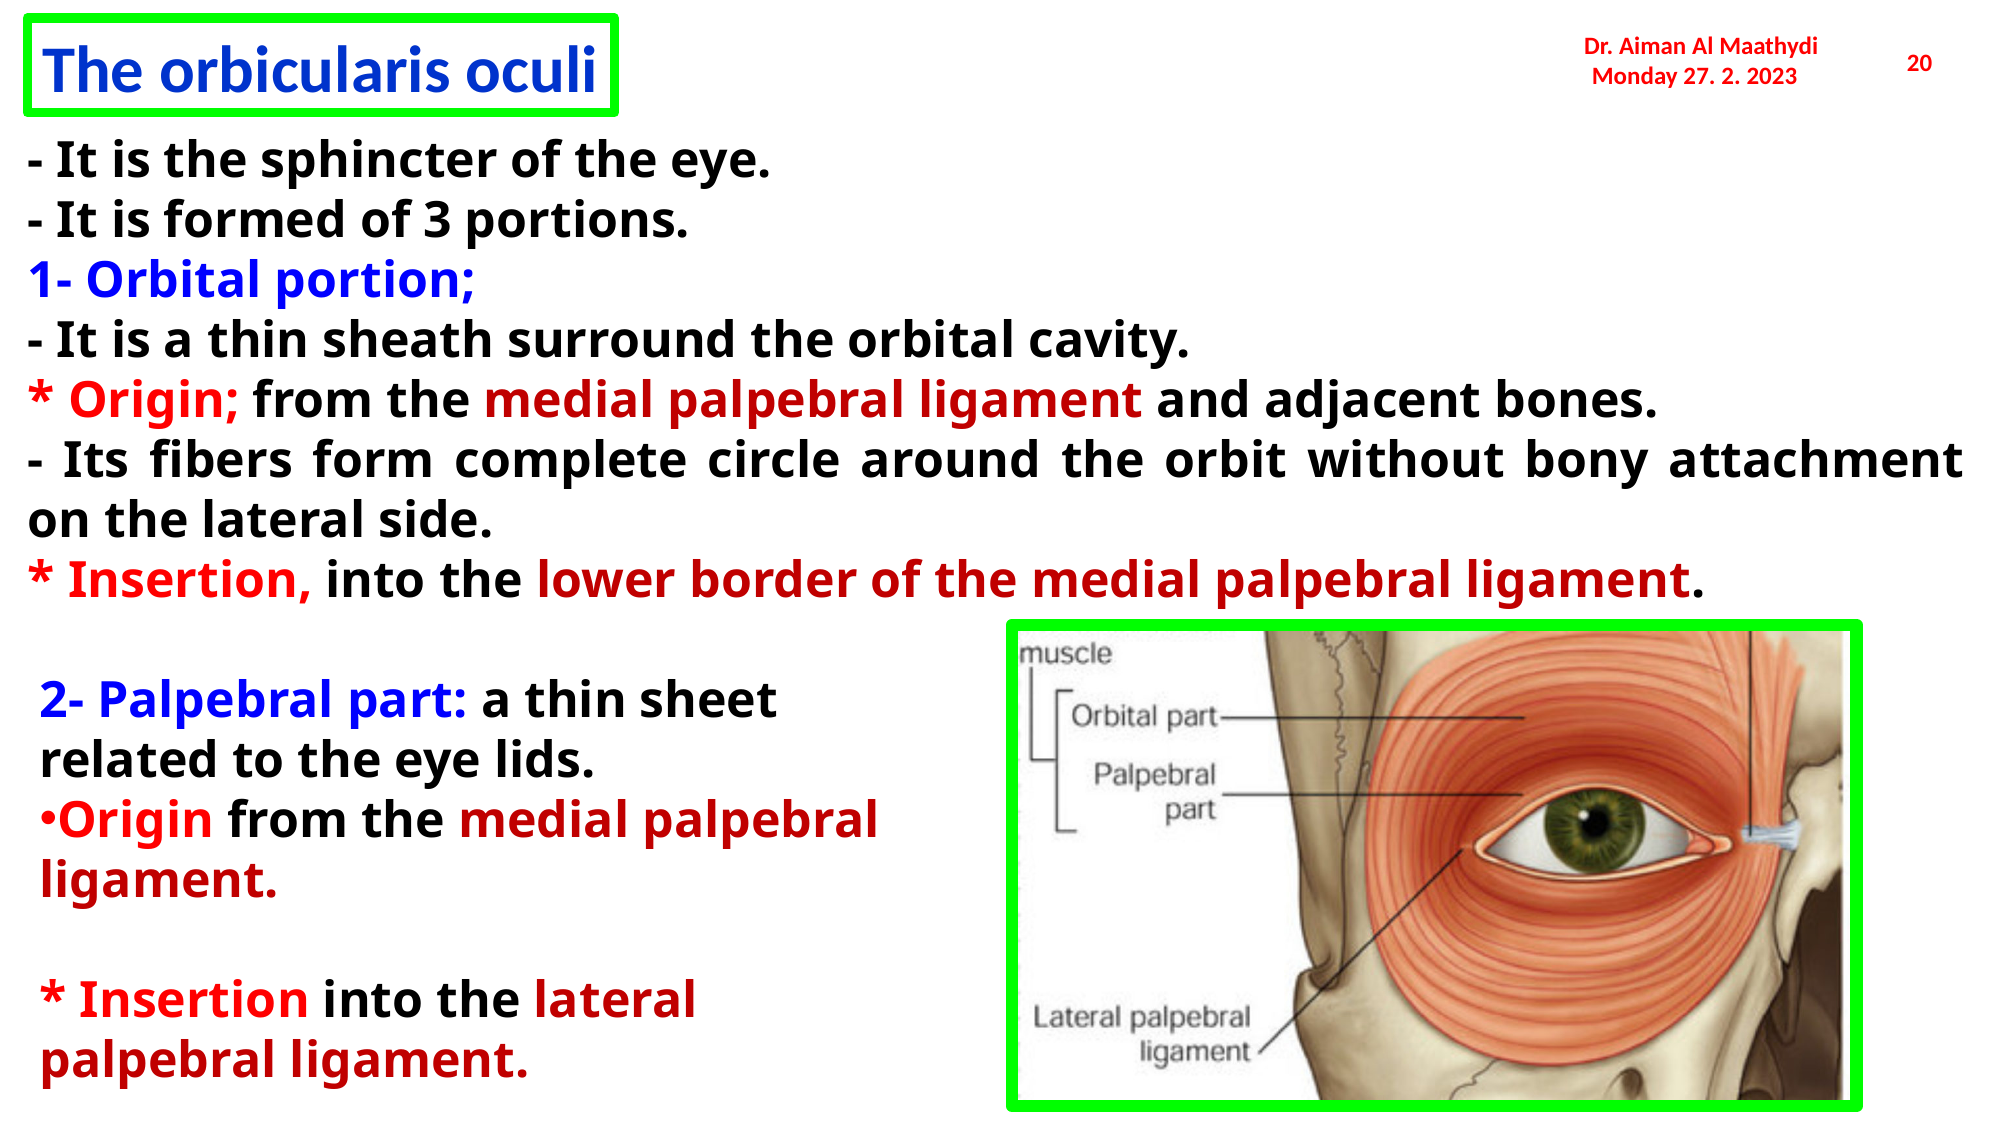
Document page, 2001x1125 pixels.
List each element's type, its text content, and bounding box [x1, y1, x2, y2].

slide_number Monday 27. 2. 2023 [1576, 75, 2000, 105]
footer Dr. Aiman Al Maathydi [1363, 14, 2000, 75]
picture [1018, 631, 1851, 1100]
text_box - It is the sphincter of the eye. - It is formed of 3 portions. 1- Orbital portion; - It is a thin sheath surround the orbital cavity. * Origin; from the medial palpebral ligament and adjacent bones. - Its fibers form complete circle around the orbit without bony attachment on the lateral side. * Insertion, into the lower border of the medial palpebral ligament. [12, 120, 1981, 616]
text_box 2- Palpebral part: a thin sheet related to the eye lids. Origin from the medial palpebral ligament. * Insertion into the lateral palpebral ligament. [24, 660, 955, 1096]
text_box The orbicularis oculi [27, 17, 615, 113]
slide_number 20 [1887, 31, 1948, 91]
